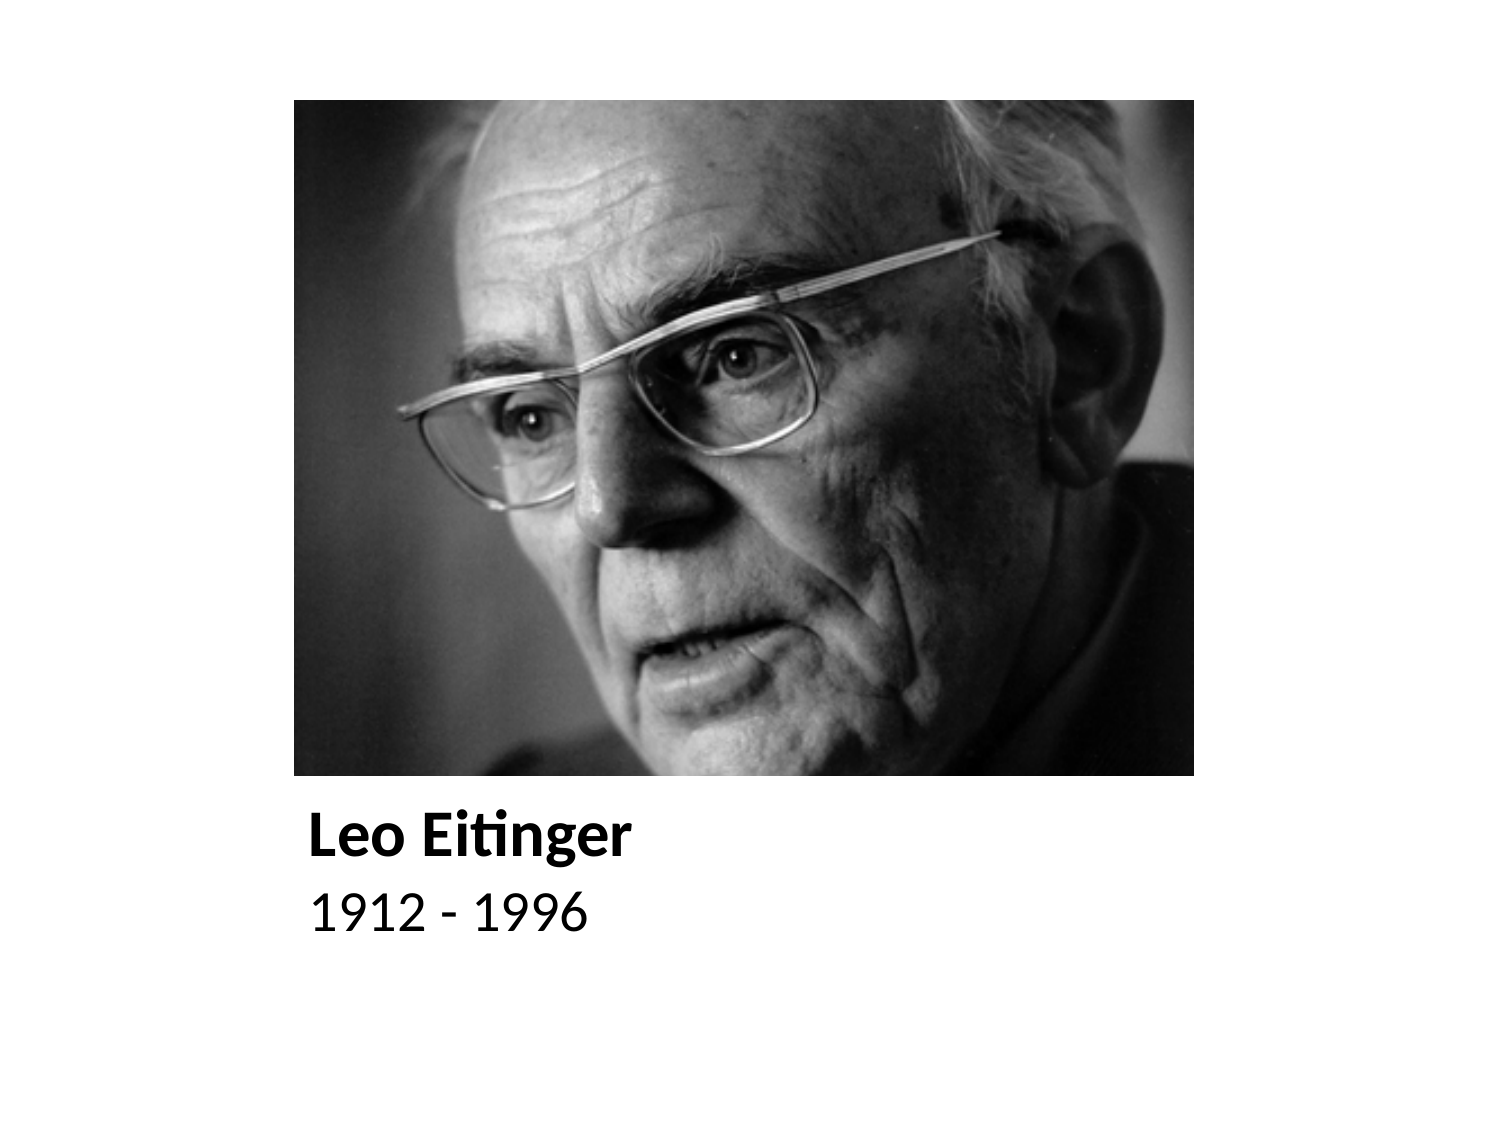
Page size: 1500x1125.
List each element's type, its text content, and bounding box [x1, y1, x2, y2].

list 1912 - 1996 [294, 880, 1194, 1013]
picture [293, 100, 1195, 776]
title Leo Eitinger [294, 787, 1194, 880]
